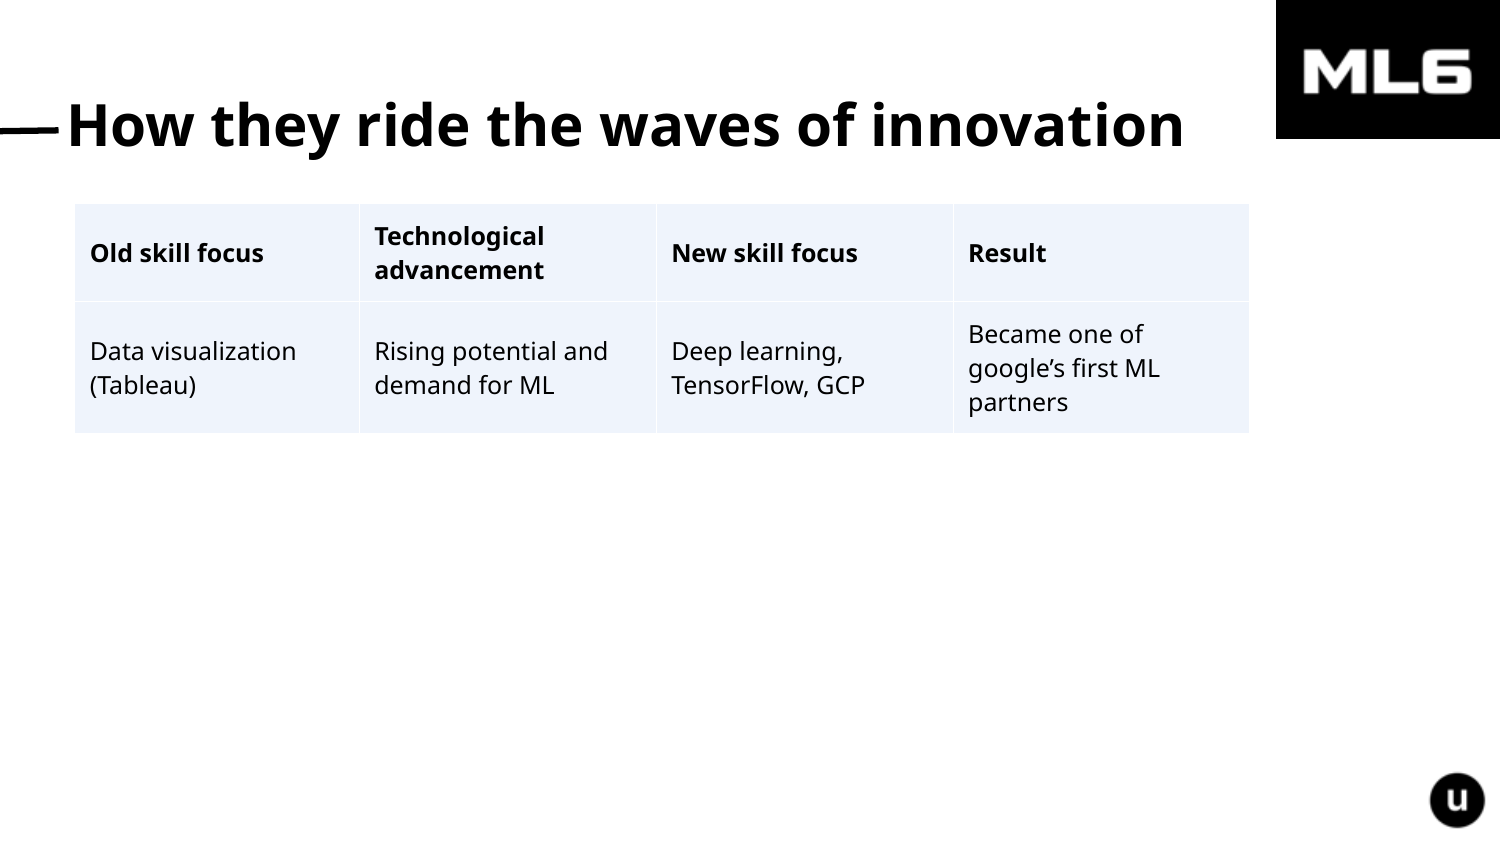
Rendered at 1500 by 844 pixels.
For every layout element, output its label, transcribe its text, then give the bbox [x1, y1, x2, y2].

title How they ride the waves of innovation [51, 72, 1449, 167]
table_cell Became one of google’s first ML partners [954, 302, 1249, 433]
table_header Old skill focus [75, 204, 359, 301]
table_cell Deep learning, TensorFlow, GCP [657, 302, 953, 433]
table_header New skill focus [657, 204, 953, 301]
picture [0, 0, 1500, 844]
table_cell Data visualization (Tableau) [75, 302, 359, 433]
table_header Technological advancement [360, 204, 656, 301]
table_cell Rising potential and demand for ML [360, 302, 656, 433]
table_header Result [954, 204, 1249, 301]
